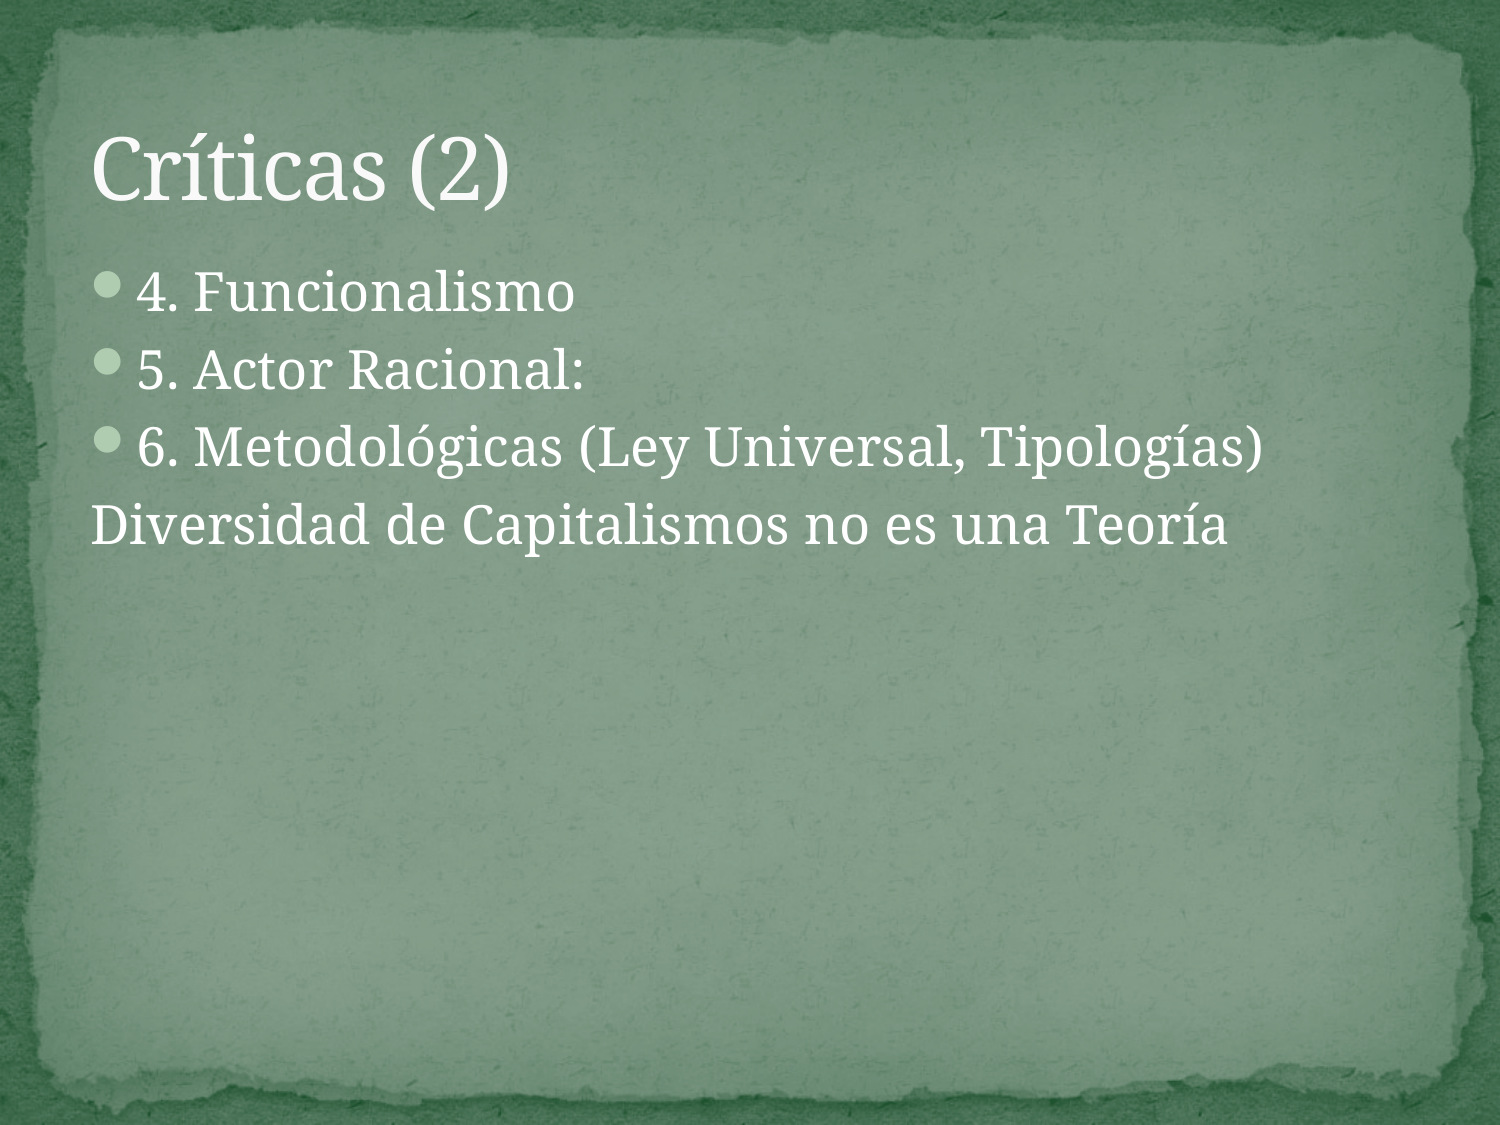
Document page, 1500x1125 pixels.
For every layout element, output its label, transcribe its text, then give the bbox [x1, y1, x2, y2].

list 4. Funcionalismo 5. Actor Racional: 6. Metodológicas (Ley Universal, Tipologías) Diversidad de Capitalismos no es una Teoría [74, 249, 1426, 1001]
title Críticas (2) [74, 24, 1425, 225]
